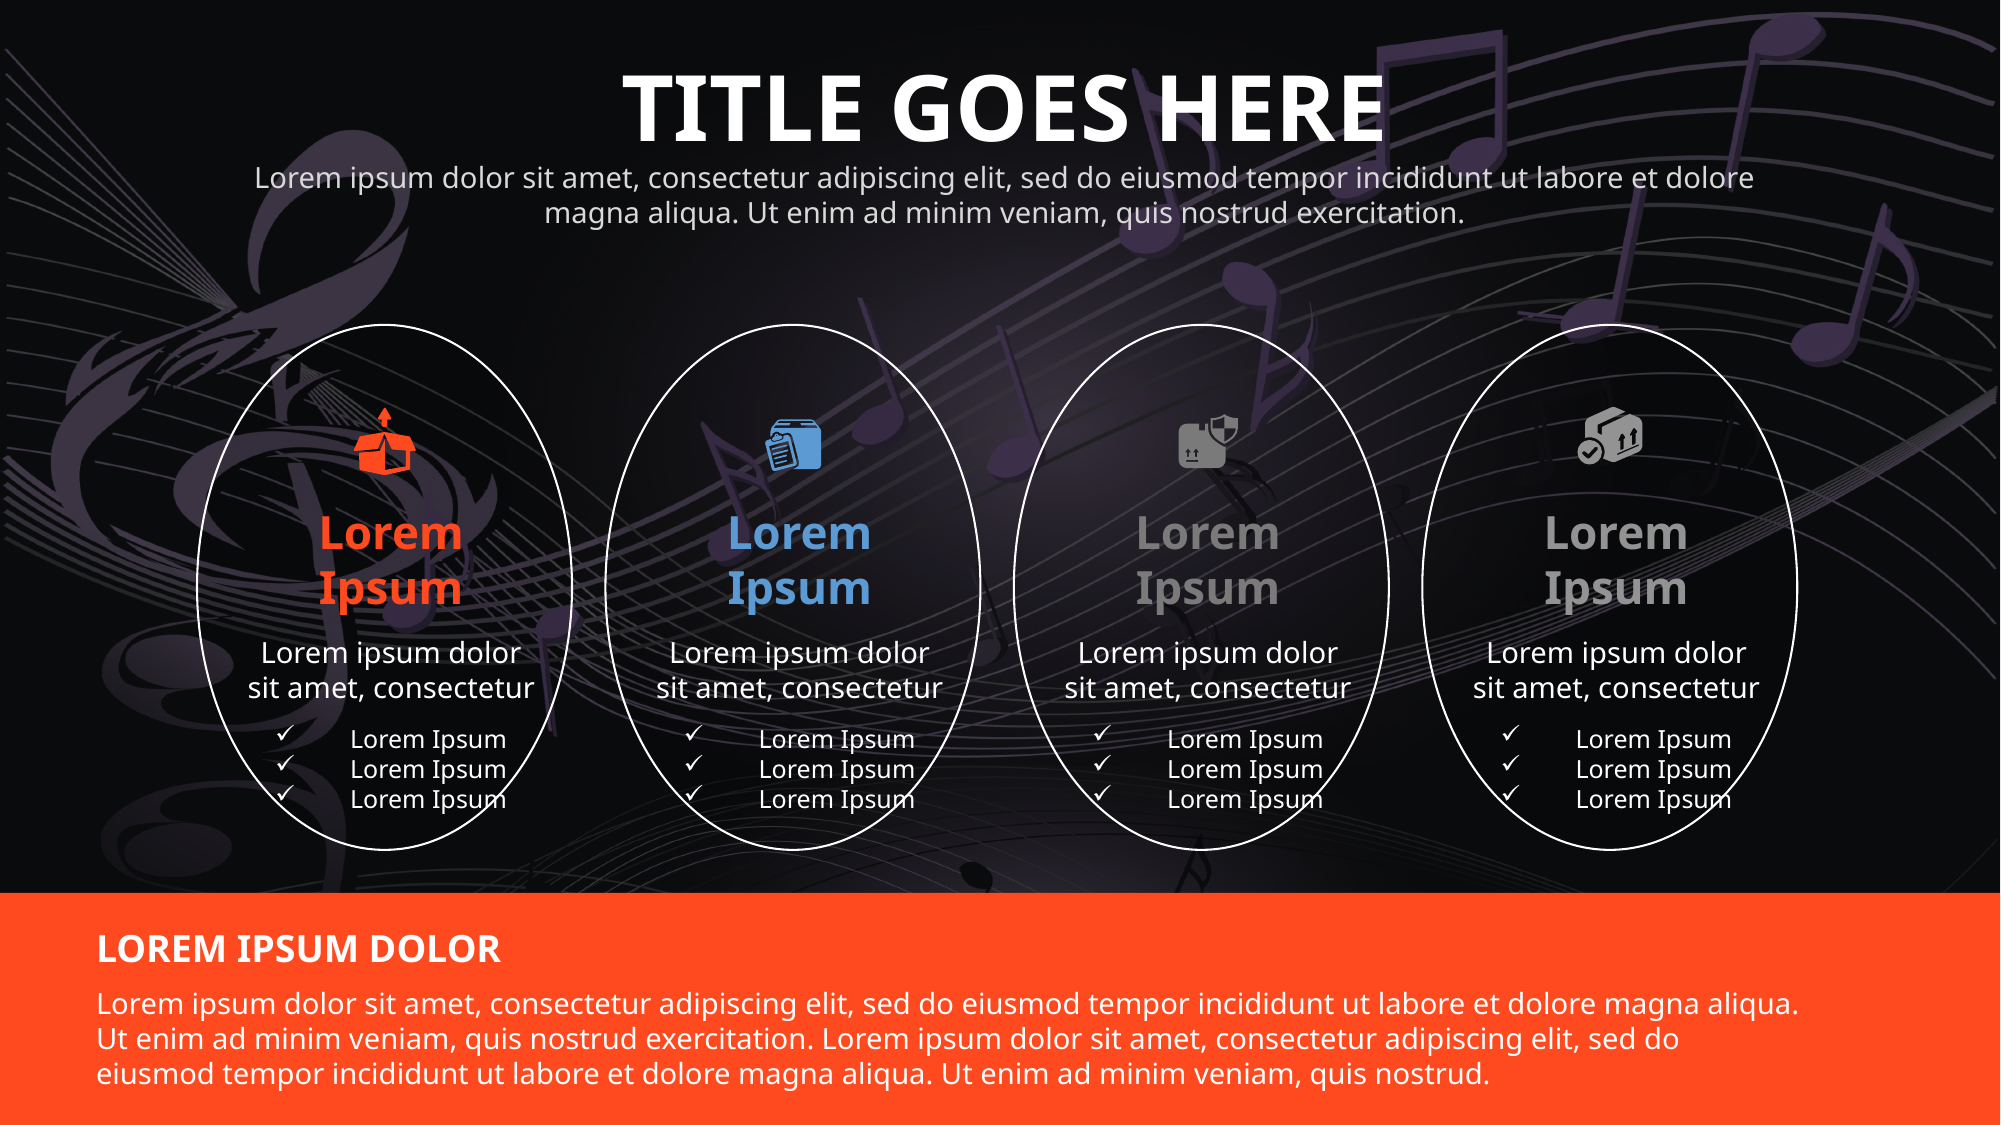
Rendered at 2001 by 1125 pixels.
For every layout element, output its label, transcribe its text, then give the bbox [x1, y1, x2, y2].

text_box [1585, 406, 1643, 463]
text_box [1577, 439, 1602, 465]
text_box LOREM IPSUM DOLOR Lorem ipsum dolor sit amet, consectetur adipiscing elit, sed do eiusmod tempor incididunt ut labore et dolore magna aliqua. Ut enim ad minim veniam, quis nostrud exercitation. Lorem ipsum dolor sit amet, consectetur adipiscing elit, sed do eiusmod tempor incididunt ut labore et dolore magna aliqua. Ut enim ad minim veniam, quis nostrud. [81, 918, 1818, 1098]
text_box Lorem Ipsum Lorem ipsum dolor sit amet, consectetur Lorem Ipsum Lorem Ipsum Lorem Ipsum [639, 496, 960, 821]
text_box [705, 821, 881, 851]
text_box [0, 892, 2000, 1125]
text_box [195, 323, 574, 741]
text_box Lorem Ipsum Lorem ipsum dolor sit amet, consectetur Lorem Ipsum Lorem Ipsum Lorem Ipsum [231, 496, 551, 821]
text_box [1522, 821, 1698, 851]
text_box [765, 419, 822, 471]
text_box Lorem Ipsum Lorem ipsum dolor sit amet, consectetur Lorem Ipsum Lorem Ipsum Lorem Ipsum [1048, 496, 1368, 821]
text_box [353, 432, 416, 475]
text_box [604, 323, 982, 740]
text_box [1421, 323, 1799, 740]
text_box Lorem Ipsum Lorem ipsum dolor sit amet, consectetur Lorem Ipsum Lorem Ipsum Lorem Ipsum [1456, 496, 1777, 821]
text_box [377, 407, 392, 427]
text_box [297, 821, 472, 851]
text_box [1114, 821, 1289, 851]
text_box [1178, 414, 1238, 469]
text_box TITLE GOES HERE Lorem ipsum dolor sit amet, consectetur adipiscing elit, sed do eiusmod tempor incididunt ut labore et dolore magna aliqua. Ut enim ad minim veniam, quis nostrud exercitation. [192, 42, 1818, 237]
text_box [1012, 323, 1390, 741]
